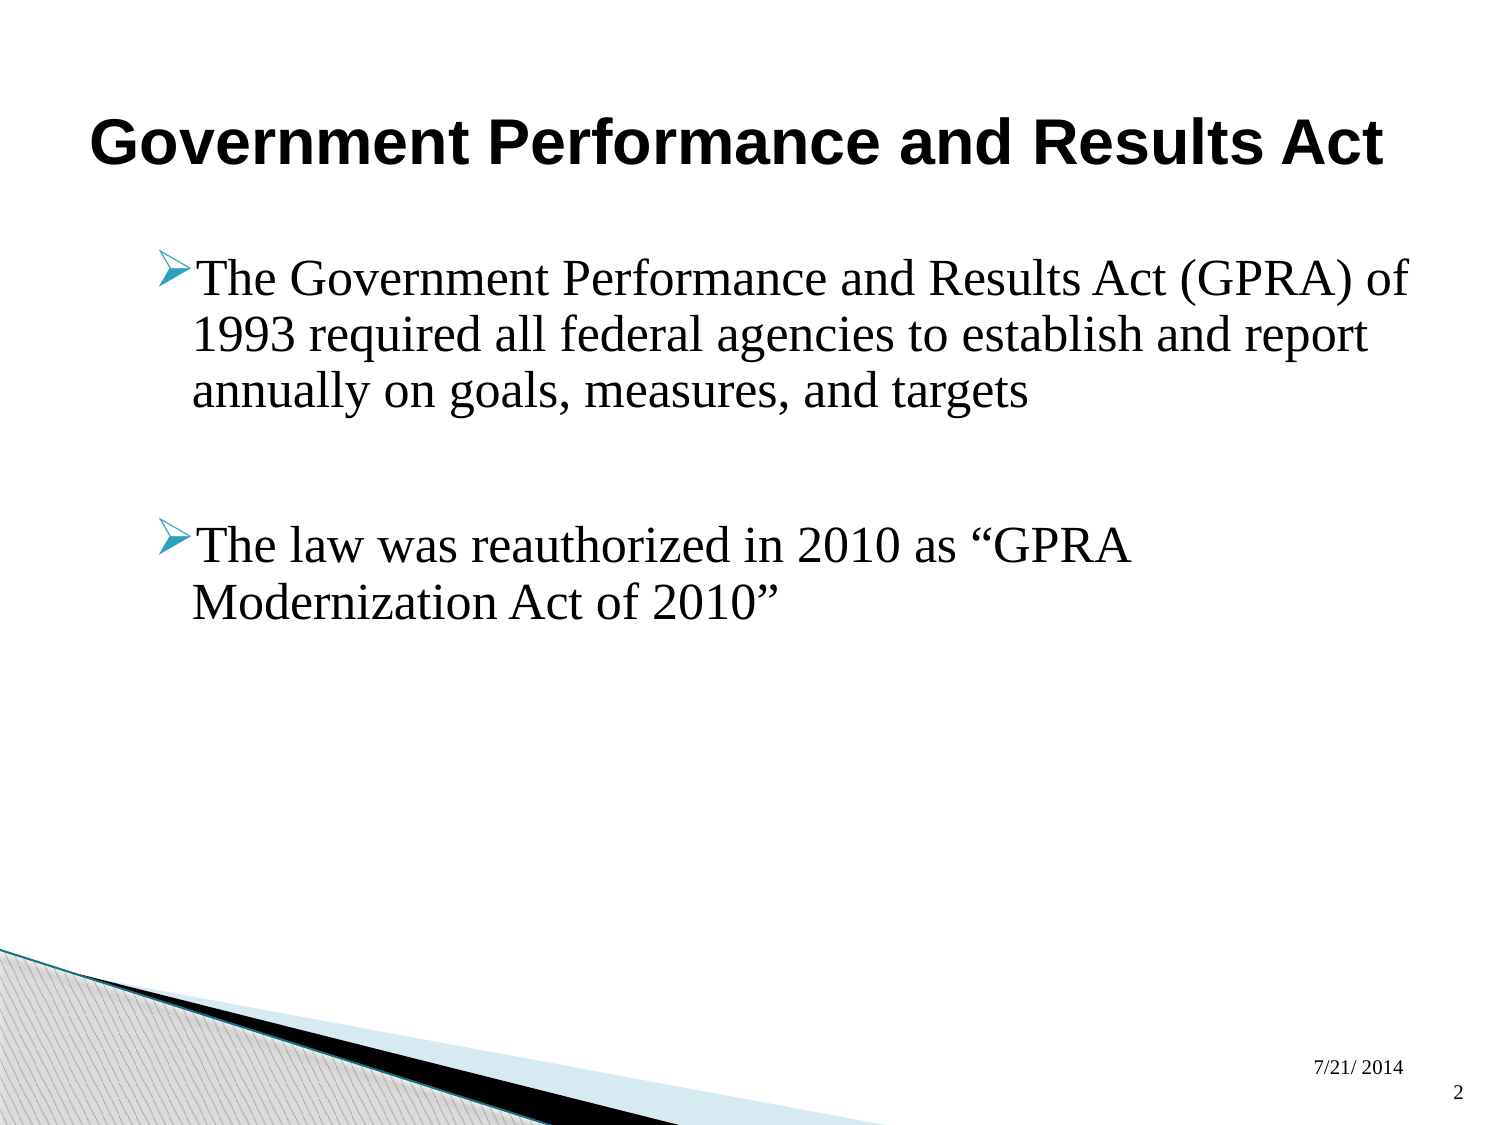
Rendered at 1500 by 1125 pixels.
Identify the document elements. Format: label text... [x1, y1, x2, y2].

list The Government Performance and Results Act (GPRA) of 1993 required all federal agencies to establish and report annually on goals, measures, and targets The law was reauthorized in 2010 as “GPRA Modernization Act of 2010” [74, 242, 1426, 986]
title Government Performance and Results Act [75, 45, 1425, 233]
slide_number 2 [1419, 1051, 1479, 1112]
slide_number 7/21/ 2014 [1103, 1051, 1419, 1112]
